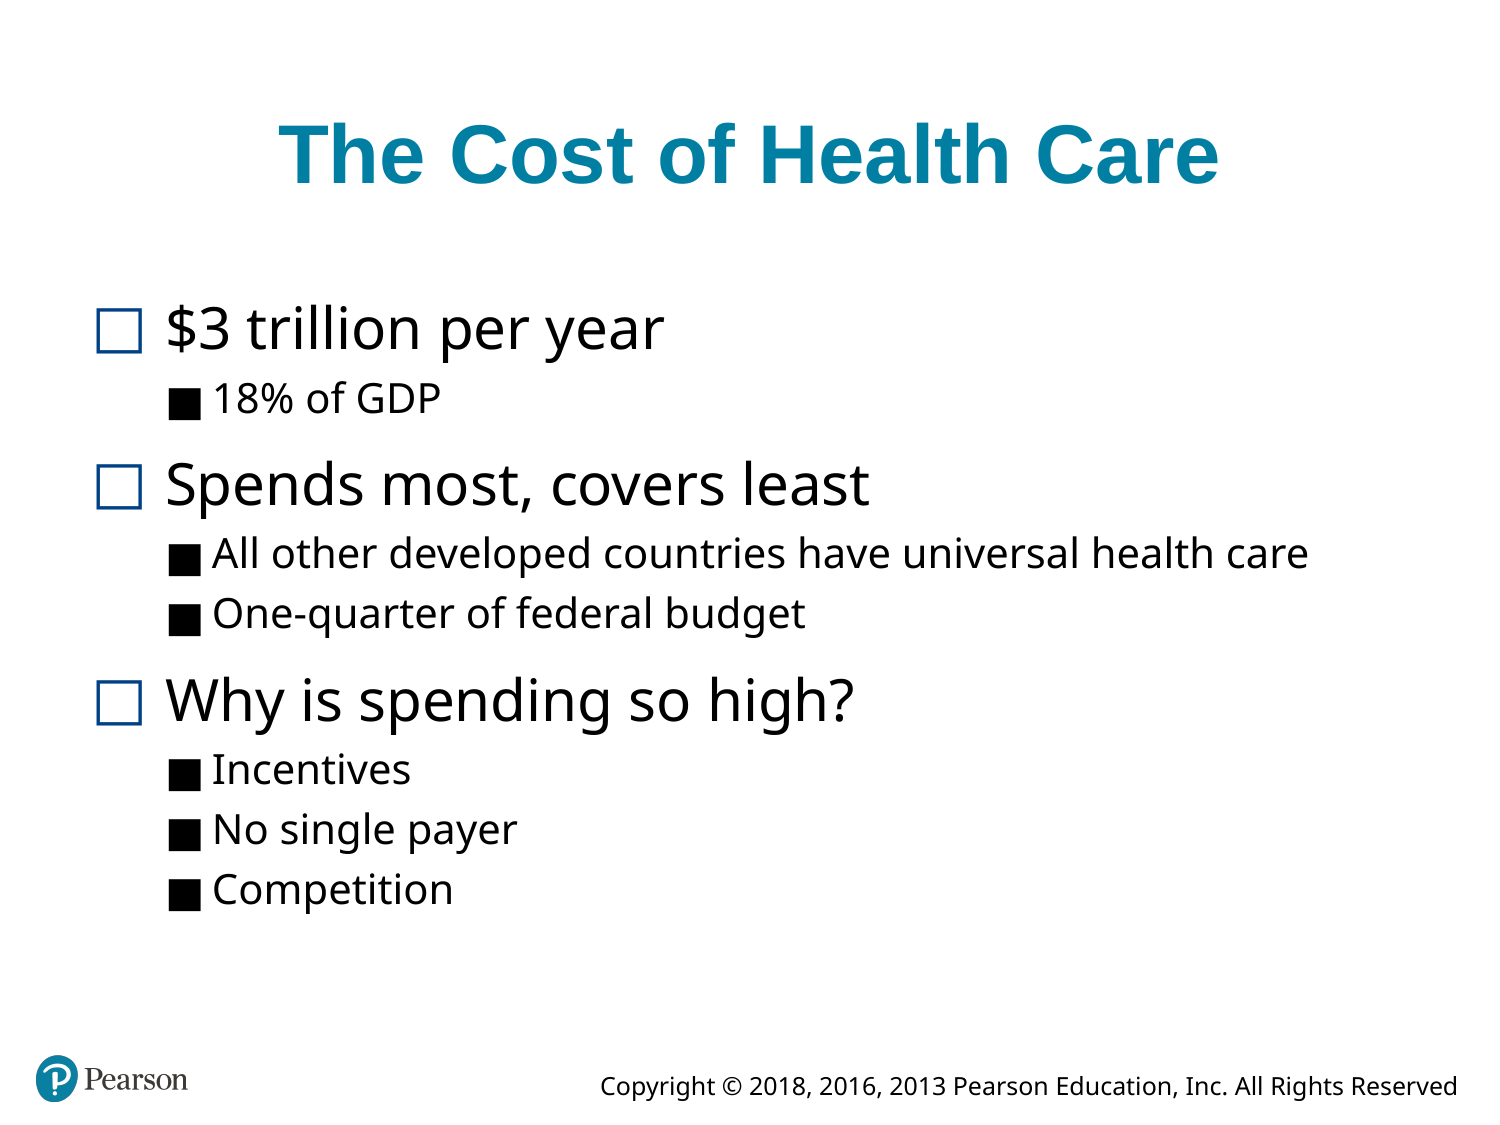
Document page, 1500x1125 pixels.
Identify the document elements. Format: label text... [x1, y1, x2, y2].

picture [36, 1088, 47, 1102]
list $3 trillion per year 18% of GDP Spends most, covers least All other developed countries have universal health care One-quarter of federal budget Why is spending so high? Incentives No single payer Competition [75, 262, 1425, 1005]
picture [36, 1055, 52, 1071]
title The Cost of Health Care [75, 35, 1425, 216]
picture [62, 1055, 188, 1102]
picture [44, 1064, 70, 1089]
